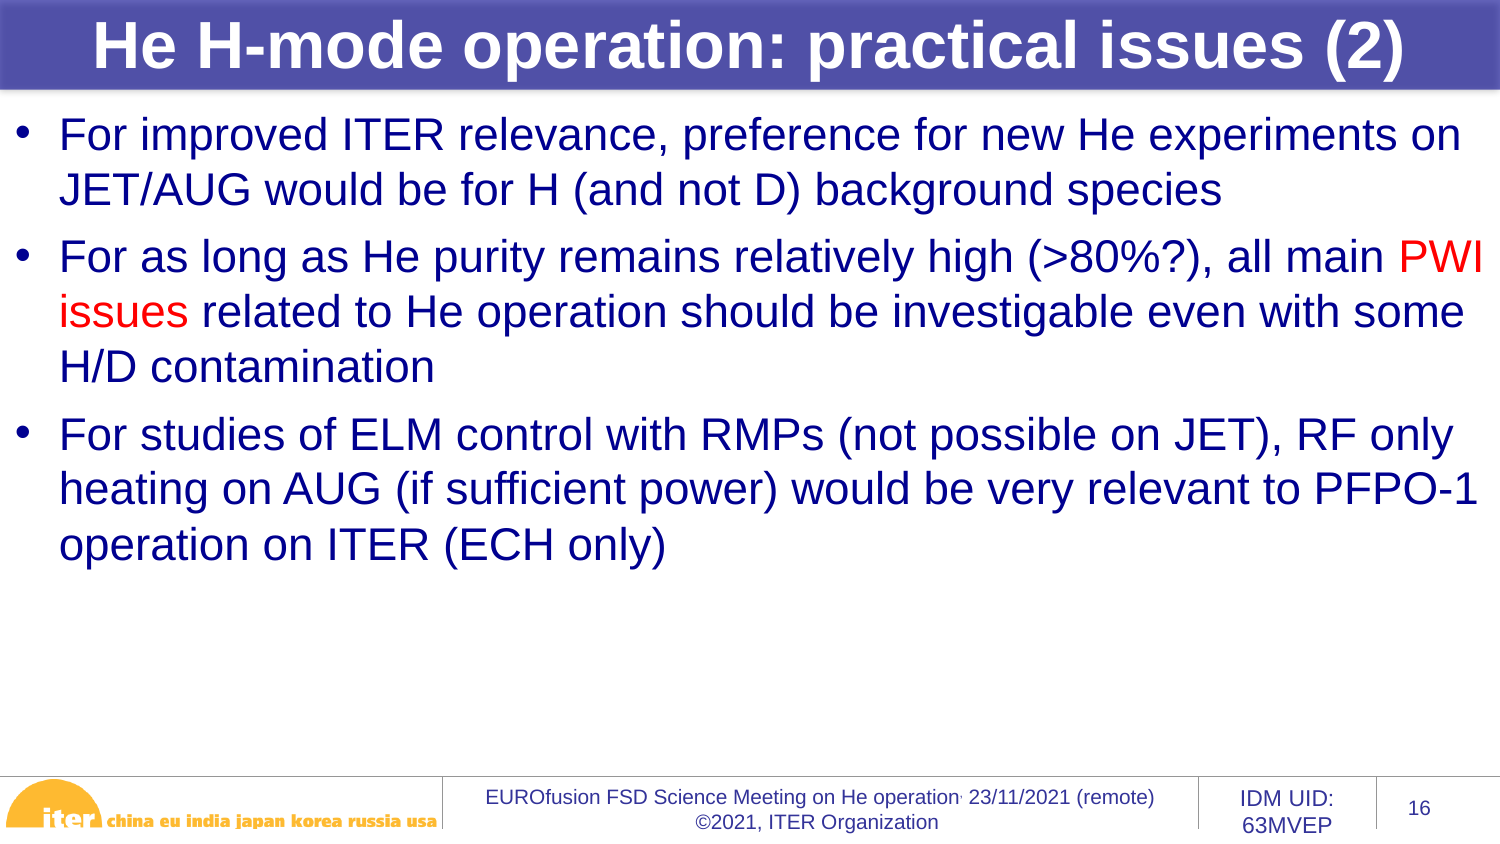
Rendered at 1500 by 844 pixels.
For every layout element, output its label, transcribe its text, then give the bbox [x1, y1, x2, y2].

text_box He H-mode operation: practical issues (2) [0, 0, 1500, 90]
picture [5, 779, 104, 828]
text_box For improved ITER relevance, preference for new He experiments on JET/AUG would be for H (and not D) background species For as long as He purity remains relatively high (>80%?), all main PWI issues related to He operation should be investigable even with some H/D contamination For studies of ELM control with RMPs (not possible on JET), RF only heating on AUG (if sufficient power) would be very relevant to PFPO-1 operation on ITER (ECH only) [0, 96, 1500, 577]
picture [106, 812, 438, 829]
